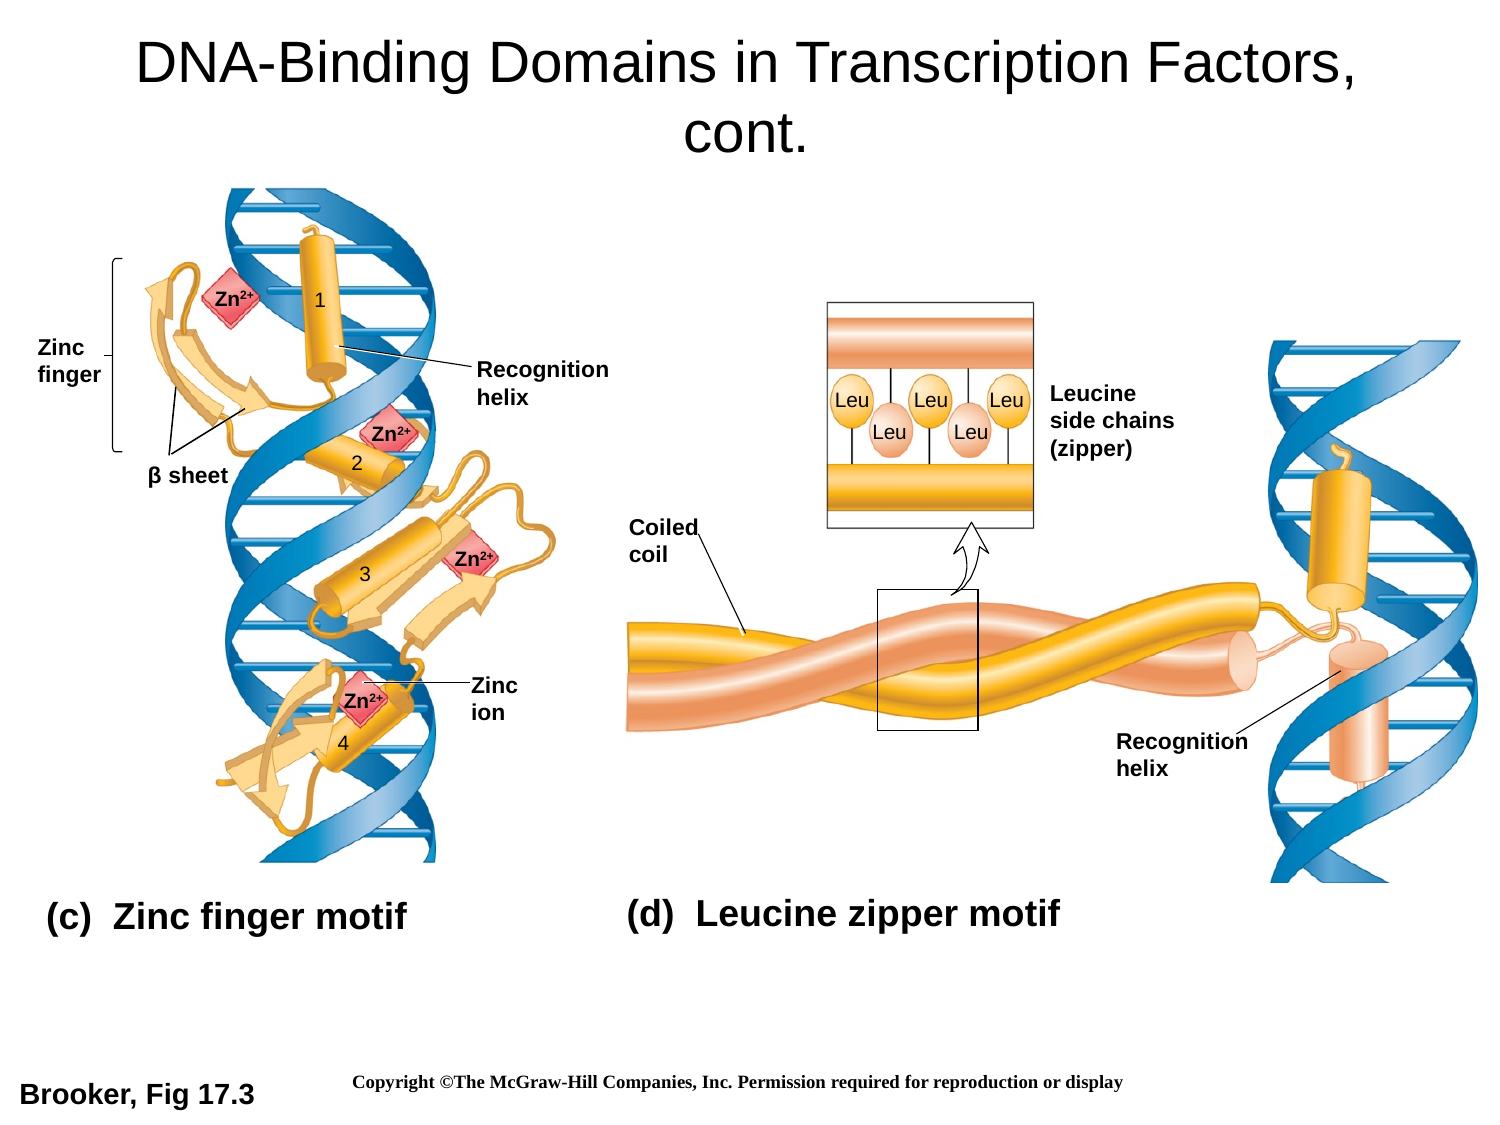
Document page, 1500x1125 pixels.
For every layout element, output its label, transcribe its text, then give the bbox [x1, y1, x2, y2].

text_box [334, 345, 472, 367]
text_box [168, 386, 246, 456]
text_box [1229, 670, 1342, 739]
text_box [104, 258, 123, 452]
title DNA-Binding Domains in Transcription Factors, cont. [109, 0, 1385, 188]
text_box (c) Zinc finger motif [46, 891, 408, 937]
picture [624, 298, 1478, 884]
text_box (d) Leucine zipper motif [626, 892, 1061, 935]
text_box Copyright ©The McGraw-Hill Companies, Inc. Permission required for reproduction or display [99, 1062, 1375, 1125]
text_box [695, 533, 746, 636]
text_box Zinc finger [37, 332, 99, 388]
picture [143, 187, 557, 867]
text_box Recognition helix [560, 354, 610, 410]
text_box Brooker, Fig 17.3 [4, 1068, 99, 1119]
